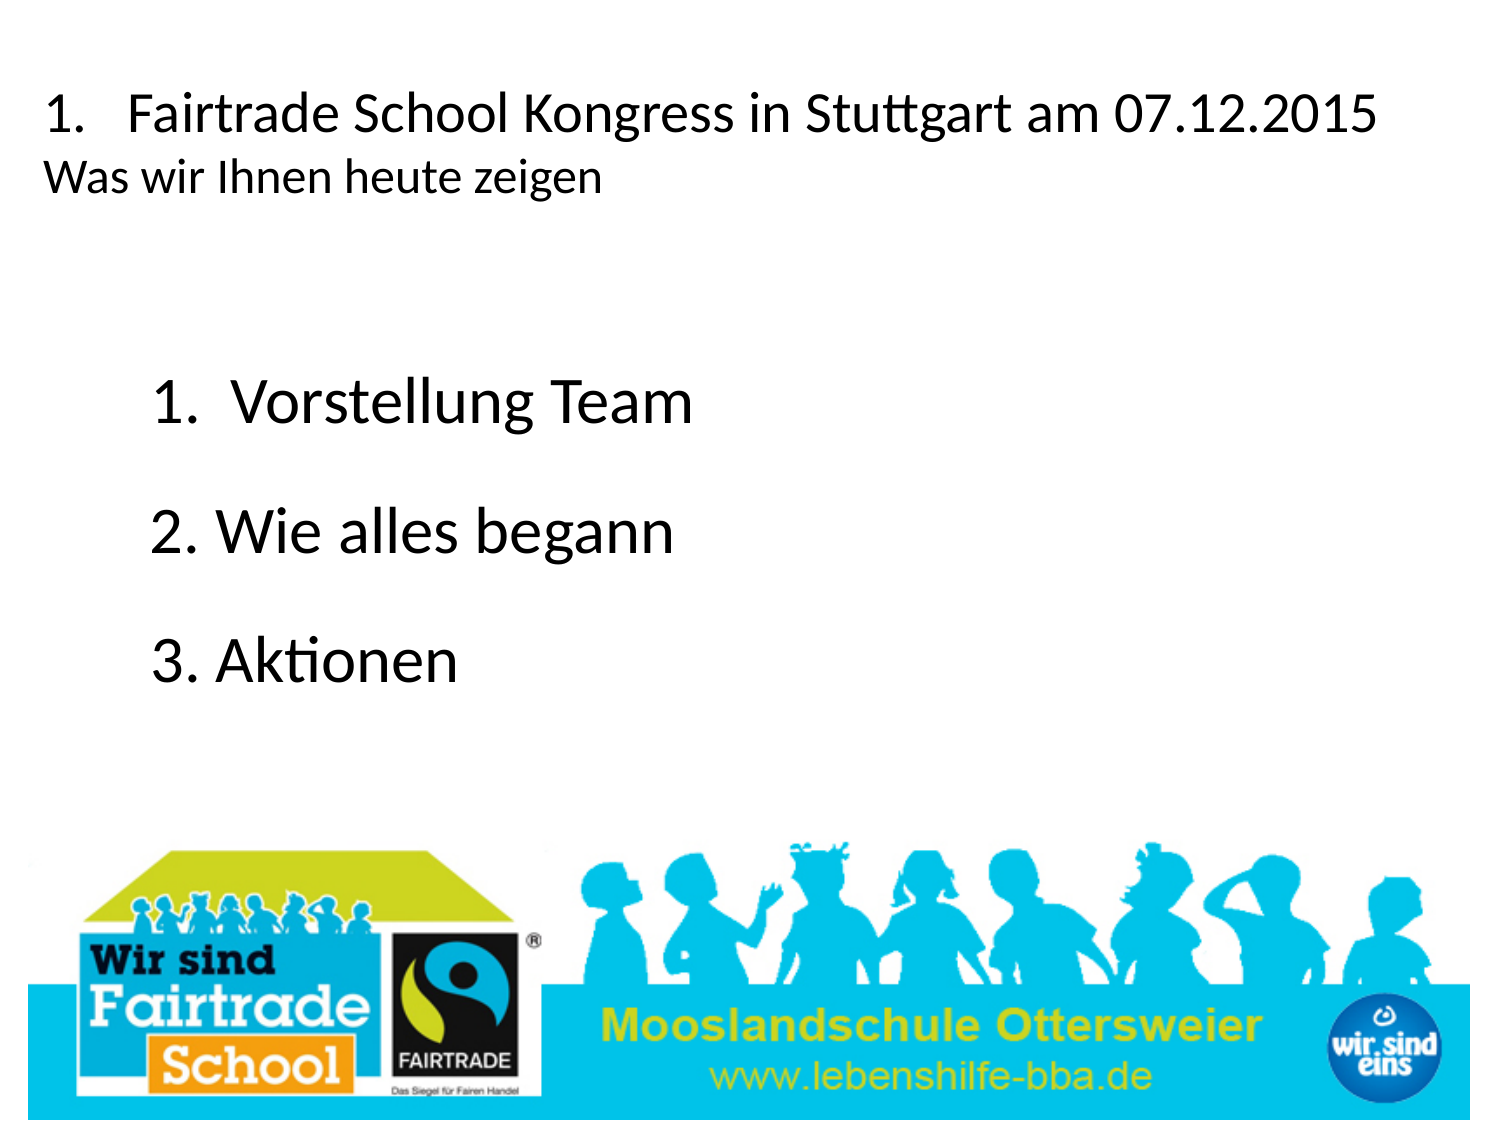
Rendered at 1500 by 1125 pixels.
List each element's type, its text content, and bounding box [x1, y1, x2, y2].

text_box 3. Aktionen [135, 608, 1270, 703]
text_box Fairtrade School Kongress in Stuttgart am 07.12.2015 Was wir Ihnen heute zeigen [28, 66, 1470, 212]
text_box 2. Wie alles begann [134, 479, 1269, 575]
text_box 1. Vorstellung Team [135, 349, 1270, 445]
picture [28, 747, 1470, 1121]
